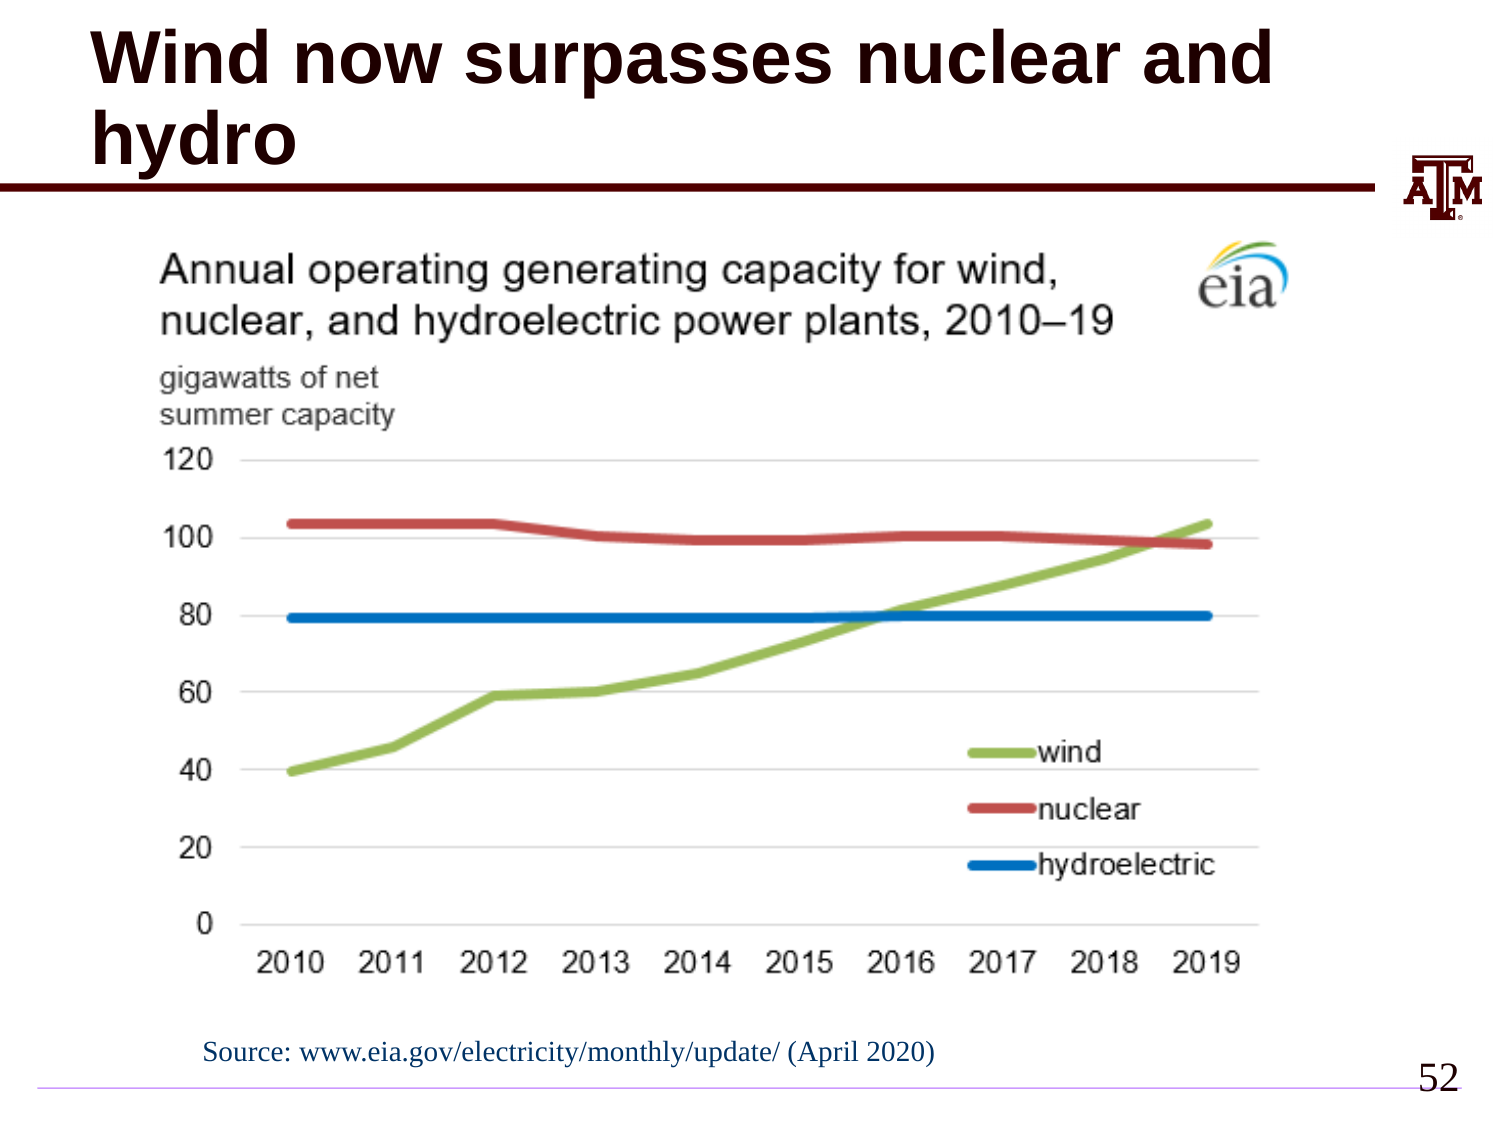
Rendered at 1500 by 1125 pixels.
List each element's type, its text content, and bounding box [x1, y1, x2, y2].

picture [149, 237, 1293, 1001]
slide_number 51 [1162, 1037, 1476, 1113]
text_box Source: www.eia.gov/electricity/monthly/update/ (April 2020) [187, 1024, 1125, 1075]
title Wind now surpasses nuclear and hydro [74, 12, 1451, 188]
picture [1392, 137, 1493, 238]
